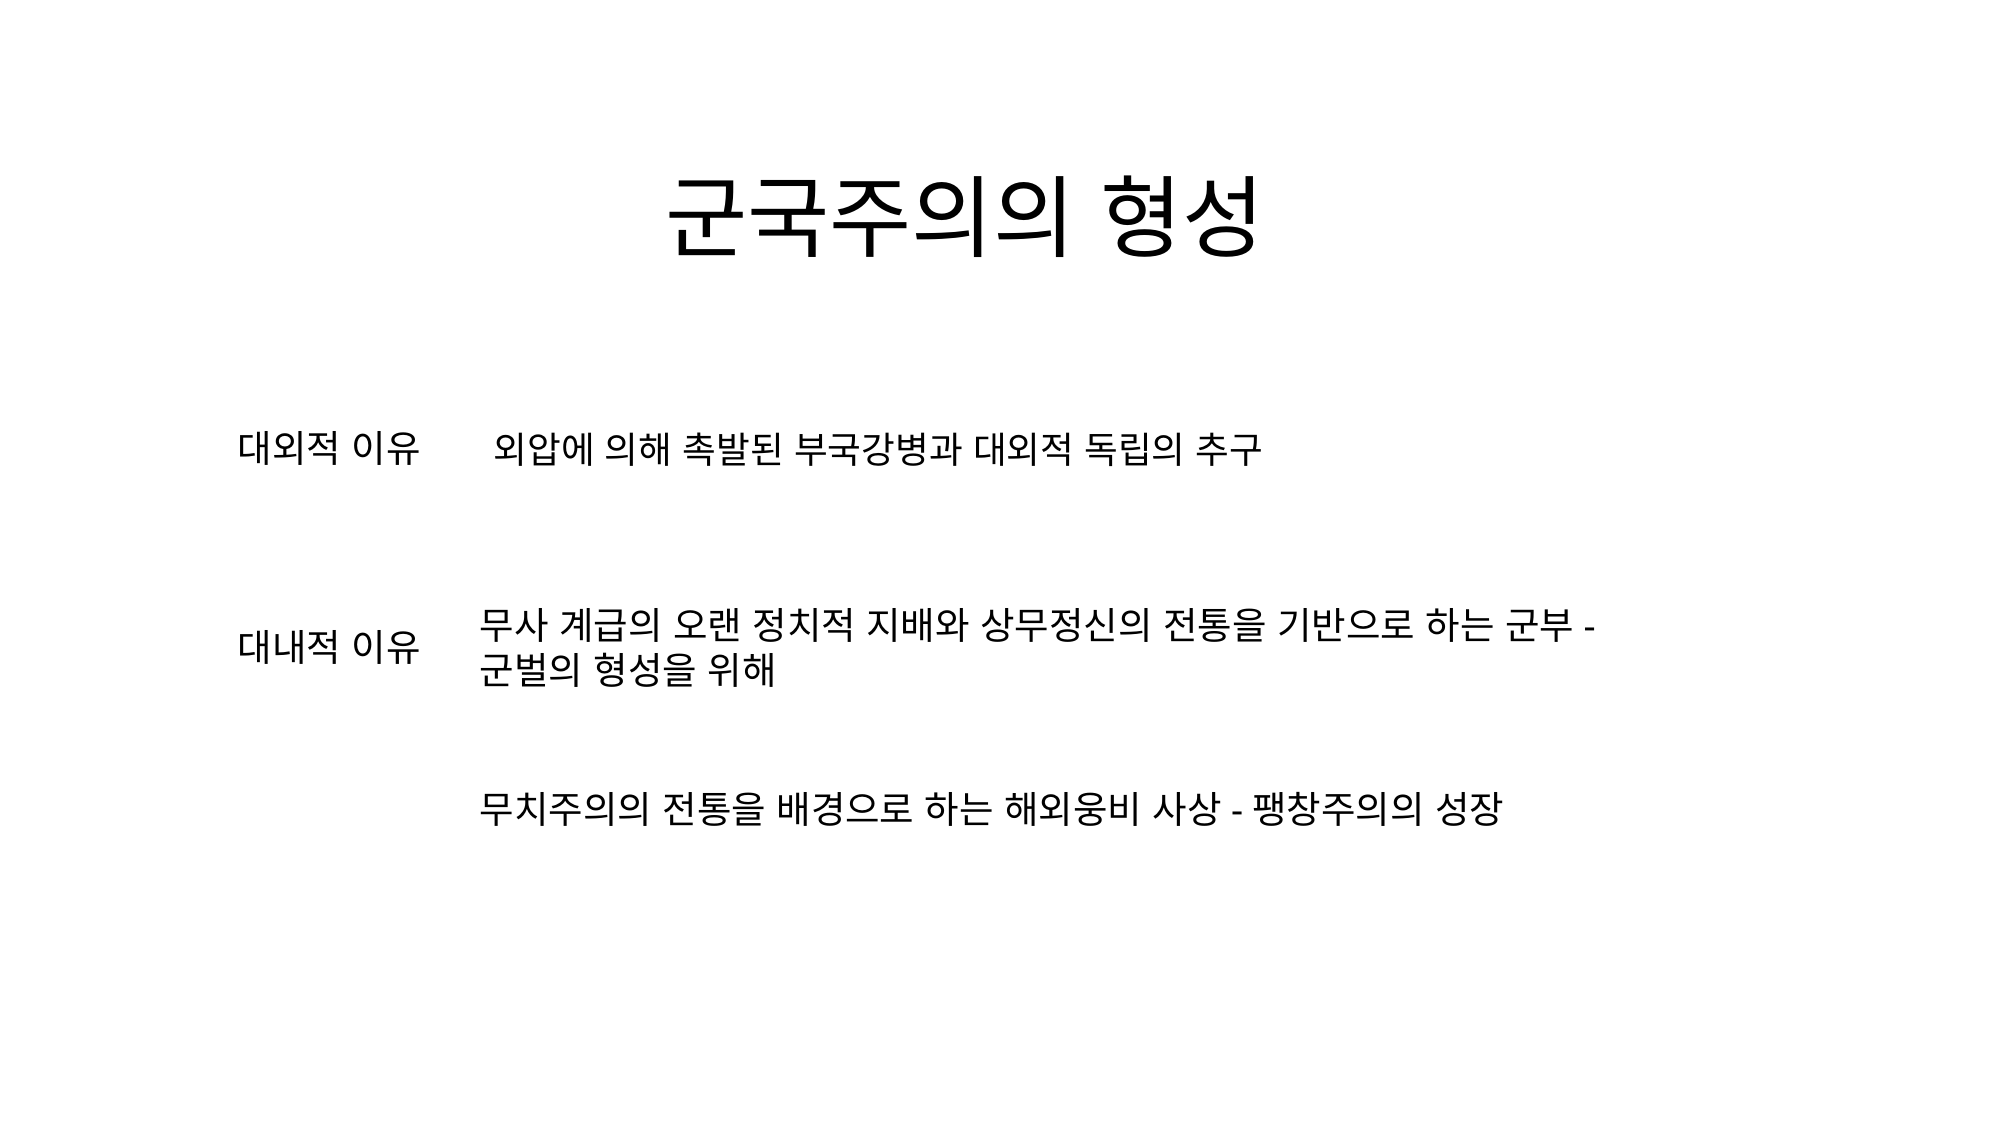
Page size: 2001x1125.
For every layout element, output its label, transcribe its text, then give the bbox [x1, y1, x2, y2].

title 군국주의의 형성 [123, 112, 1808, 330]
text_box 무치주의의 전통을 배경으로 하는 해외웅비 사상-팽창주의의 성장 [465, 778, 1771, 838]
text_box 대외적 이유 [222, 417, 479, 478]
text_box 무사 계급의 오랜 정치적 지배와 상무정신의 전통을 기반으로 하는 군부-군벌의 형성을 위해 [465, 594, 1670, 700]
text_box 외압에 의해 촉발된 부국강병과 대외적 독립의 추구 [479, 419, 1627, 478]
text_box 대내적 이유 [222, 617, 466, 677]
